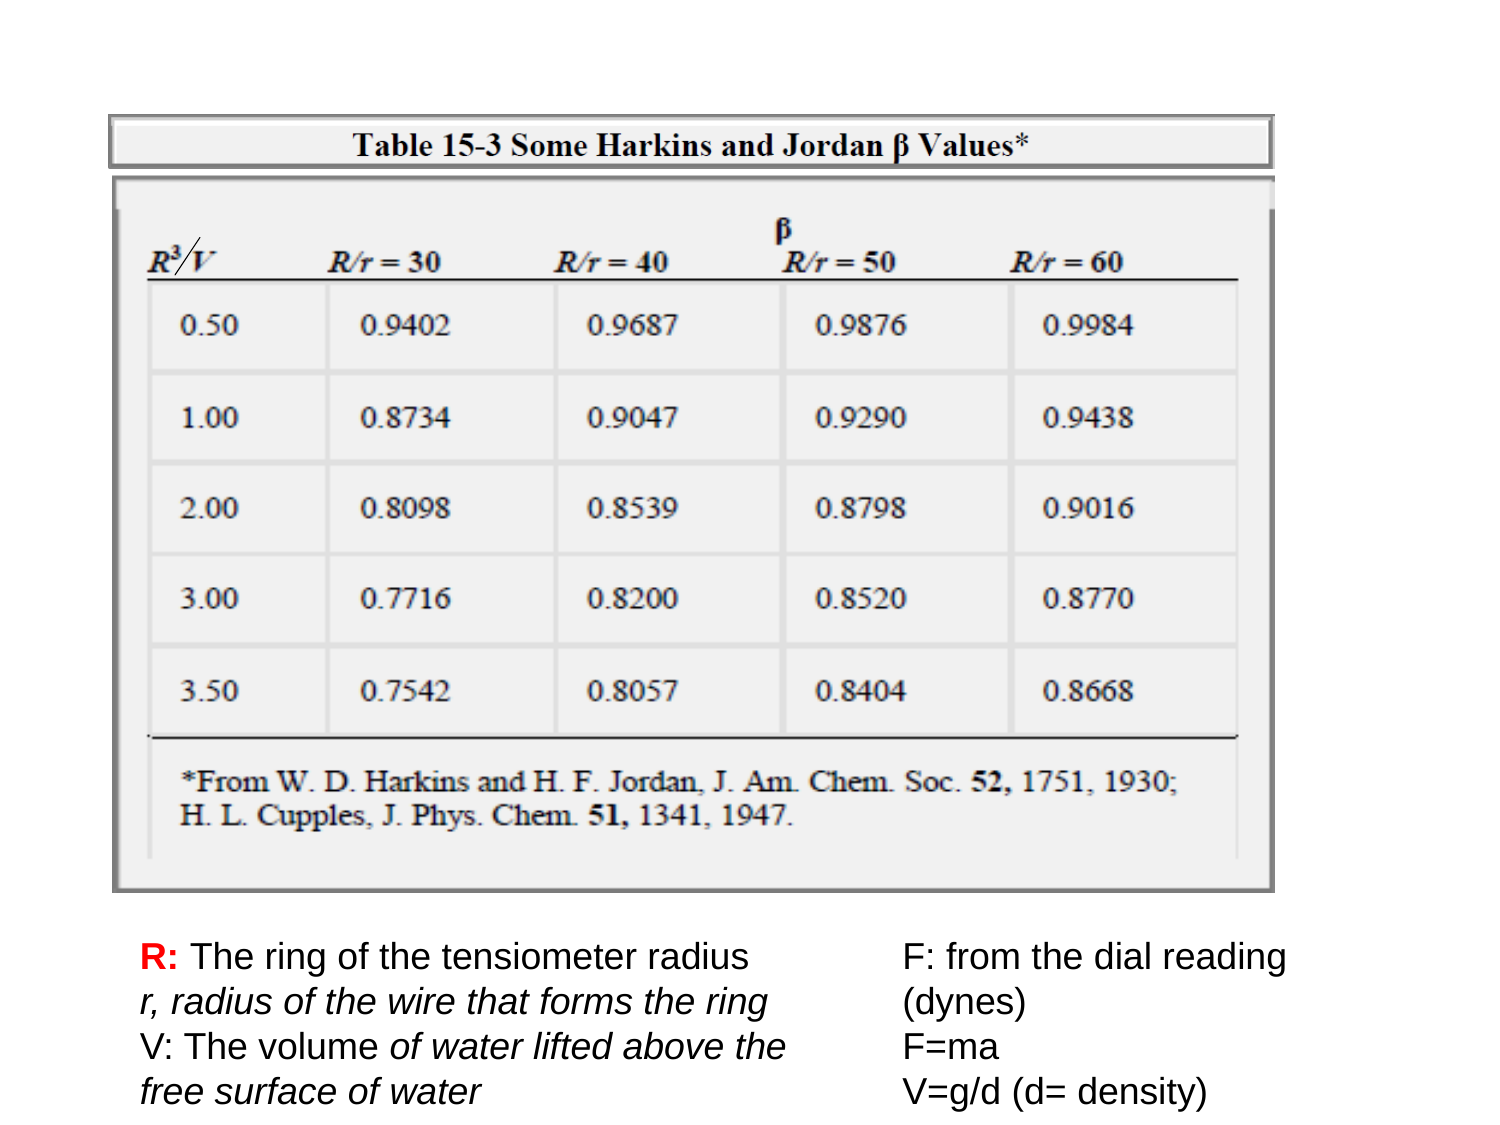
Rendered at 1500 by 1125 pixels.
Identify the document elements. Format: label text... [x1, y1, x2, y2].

text_box F: from the dial reading (dynes) F=ma V=g/d (d= density) [887, 924, 1388, 1120]
text_box R: The ring of the tensiometer radius r, radius of the wire that forms the ring V: The volume of water lifted above the free surface of water [125, 924, 850, 1120]
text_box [108, 114, 1275, 893]
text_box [174, 237, 200, 275]
